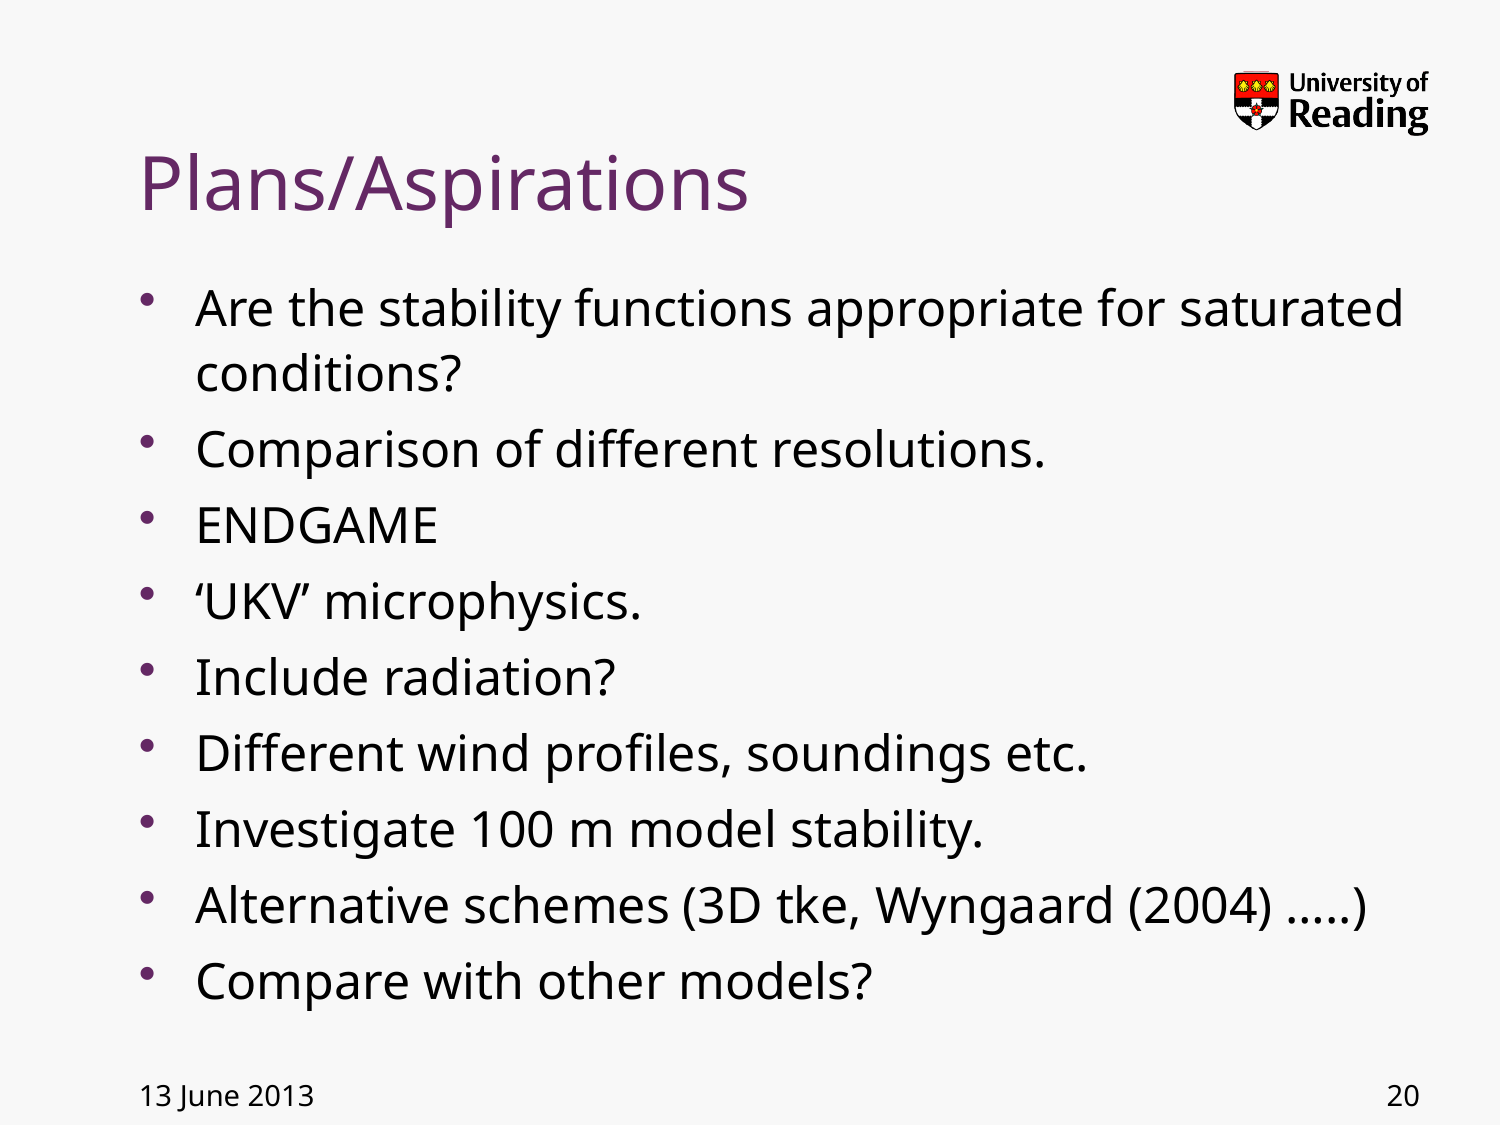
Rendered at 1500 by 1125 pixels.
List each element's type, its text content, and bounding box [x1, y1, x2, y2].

title Plans/Aspirations [123, 45, 1140, 233]
picture [1234, 71, 1429, 136]
list Are the stability functions appropriate for saturated conditions? Comparison of different resolutions. ENDGAME ‘UKV’ microphysics. Include radiation? Different wind profiles, soundings etc. Investigate 100 m model stability. Alternative schemes (3D tke, Wyngaard (2004) …..) Compare with other models? [123, 262, 1425, 975]
slide_number 20 [1324, 1069, 1436, 1125]
